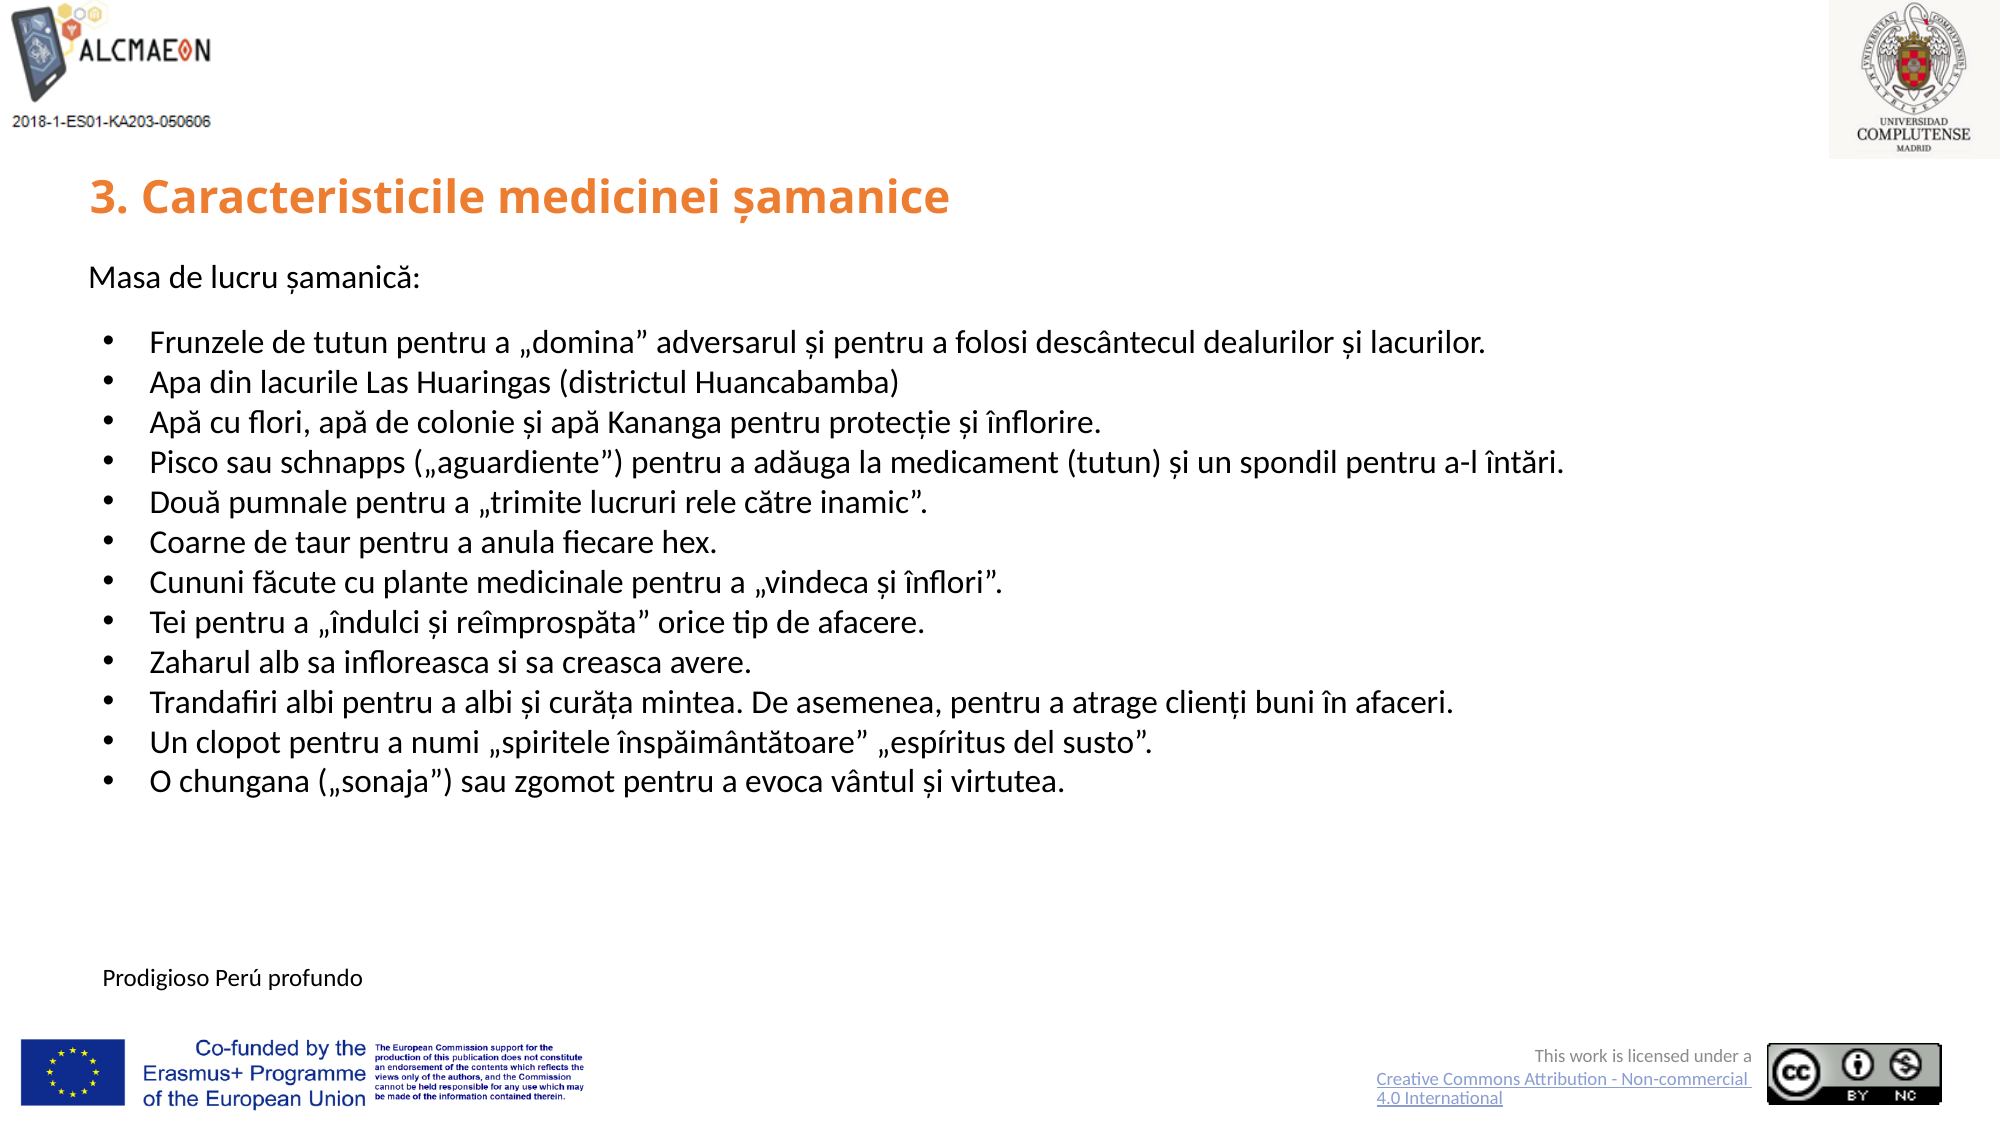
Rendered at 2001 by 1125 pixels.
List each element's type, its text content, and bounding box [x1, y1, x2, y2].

list Masa de lucru șamanică: [73, 251, 1847, 356]
picture [0, 0, 222, 140]
picture [1829, 0, 2000, 159]
text_box Prodigioso Perú profundo [87, 954, 1916, 1000]
picture [16, 1033, 591, 1111]
title 3. Caracteristicile medicinei șamanice [74, 142, 1800, 251]
picture [1767, 1043, 1942, 1105]
text_box Frunzele de tutun pentru a „domina” adversarul și pentru a folosi descântecul dealurilor și lacurilor. Apa din lacurile Las Huaringas (districtul Huancabamba) Apă cu flori, apă de colonie și apă Kananga pentru protecție și înflorire. Pisco sau schnapps („aguardiente”) pentru a adăuga la medicament (tutun) și un spondil pentru a-l întări. Două pumnale pentru a „trimite lucruri rele către inamic”. Coarne de taur pentru a anula fiecare hex. Cununi făcute cu plante medicinale pentru a „vindeca și înflori”. Tei pentru a „îndulci și reîmprospăta” orice tip de afacere. Zaharul alb sa infloreasca si sa creasca avere. Trandafiri albi pentru a albi și curăța mintea. De asemenea, pentru a atrage clienți buni în afaceri. Un clopot pentru a numi „spiritele înspăimântătoare” „espíritus del susto”. O chungana („sonaja”) sau zgomot pentru a evoca vântul și virtutea. [87, 313, 1701, 967]
